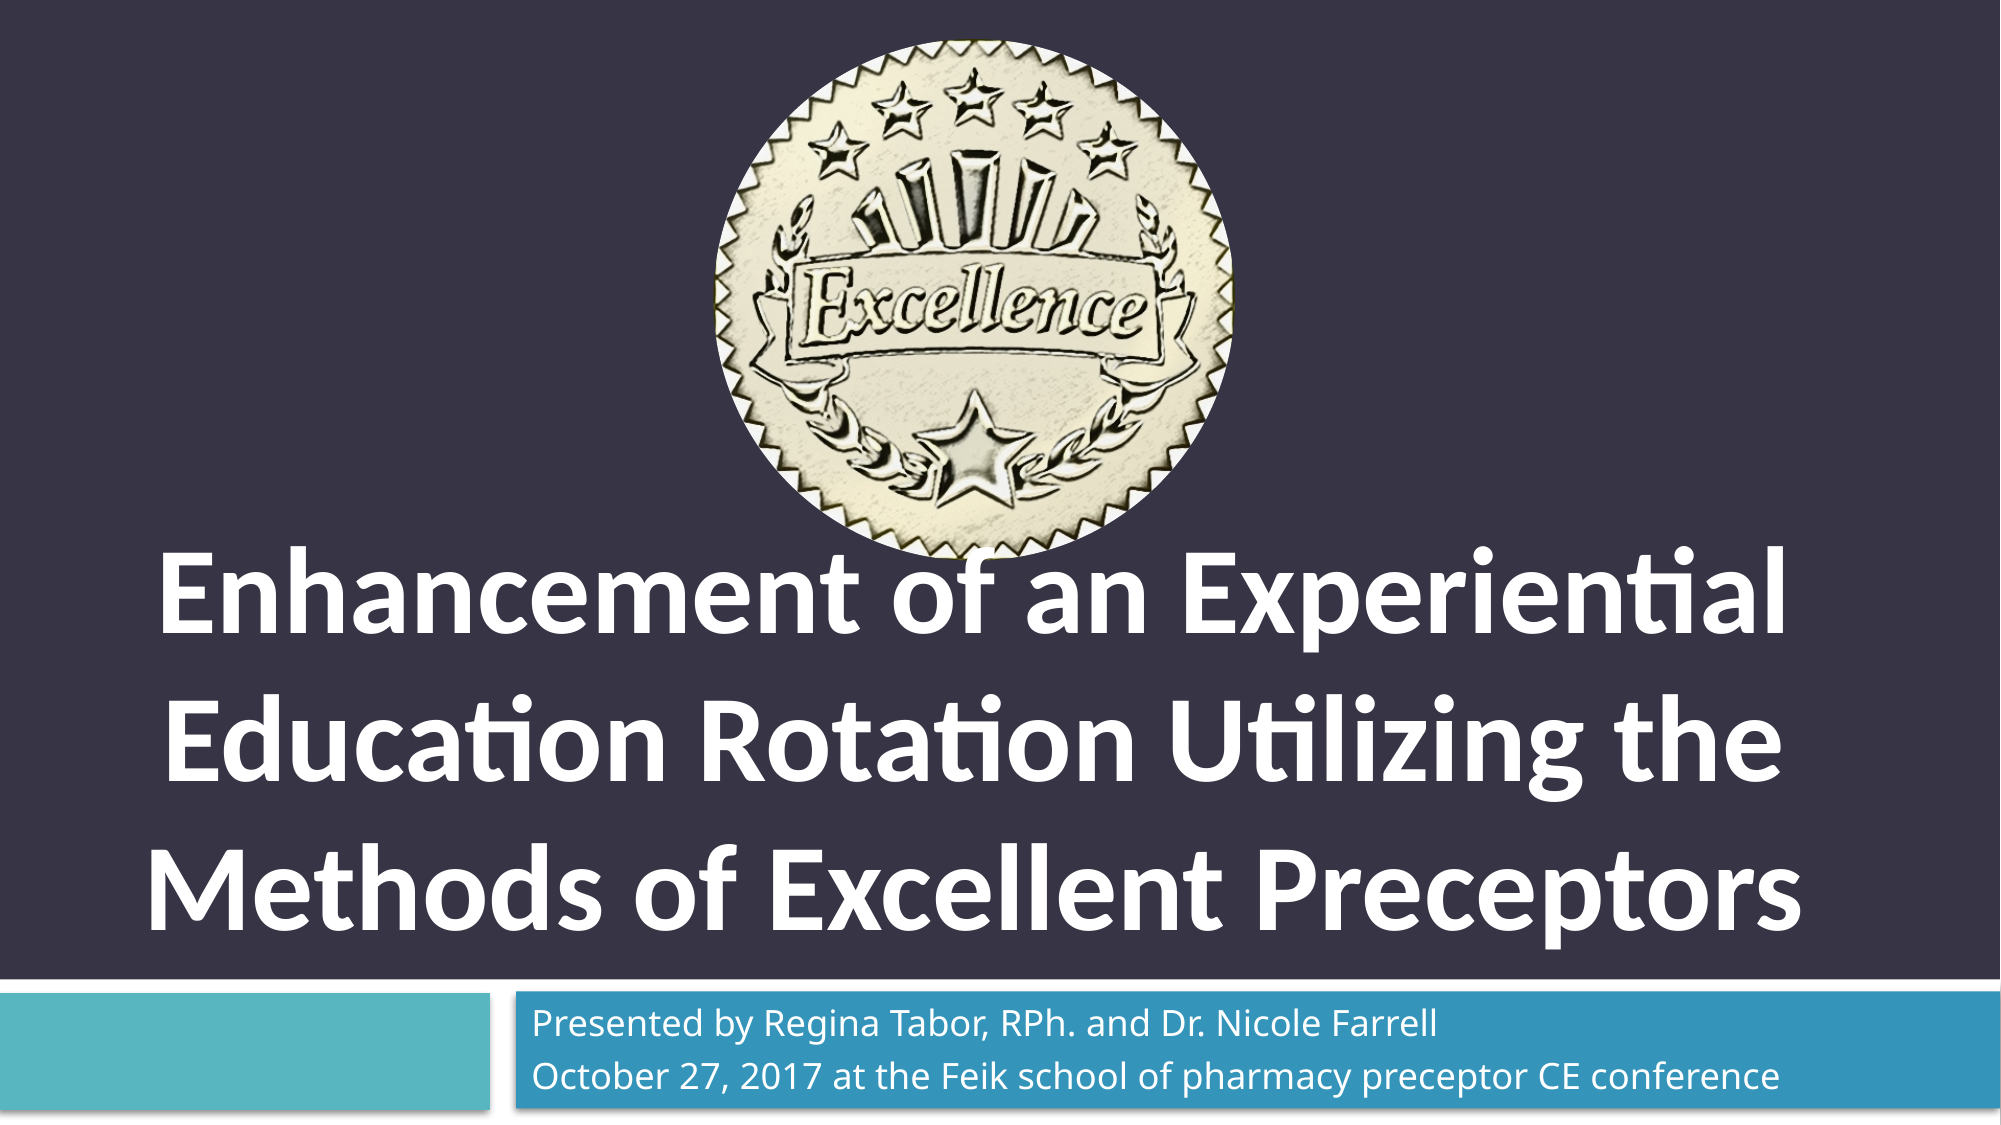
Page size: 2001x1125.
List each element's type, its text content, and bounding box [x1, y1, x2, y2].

subtitle Presented by Regina Tabor, RPh. and Dr. Nicole Farrell October 27, 2017 at the Feik school of pharmacy preceptor CE conference [516, 992, 1984, 1105]
picture [712, 38, 1236, 561]
title Enhancement of an Experiential Education Rotation Utilizing the Methods of Excellent Preceptors [15, 498, 1934, 963]
